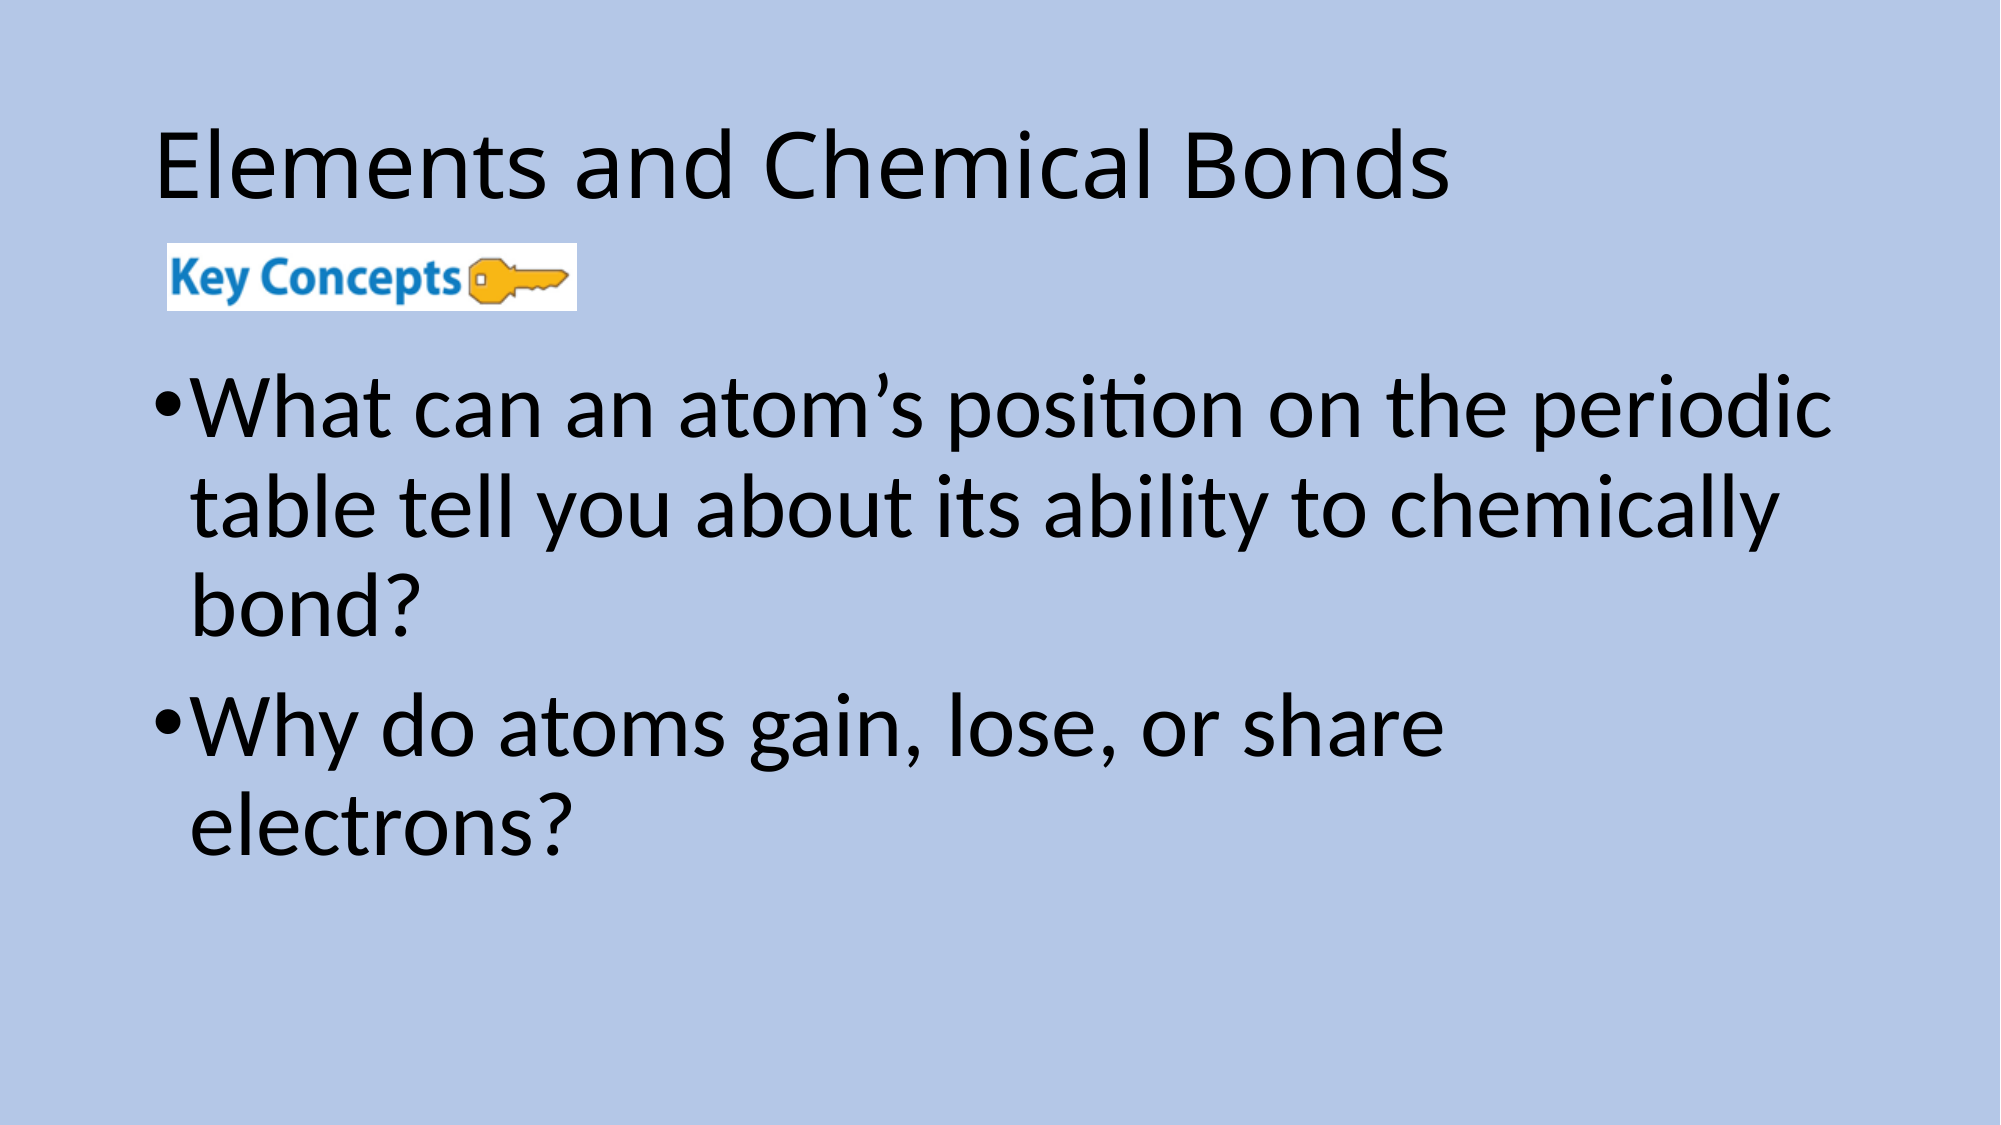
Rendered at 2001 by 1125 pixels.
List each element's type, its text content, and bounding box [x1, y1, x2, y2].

list What can an atom’s position on the periodic table tell you about its ability to chemically bond? Why do atoms gain, lose, or share electrons? [137, 351, 1863, 1066]
title Elements and Chemical Bonds [137, 59, 1863, 278]
picture [167, 243, 577, 311]
